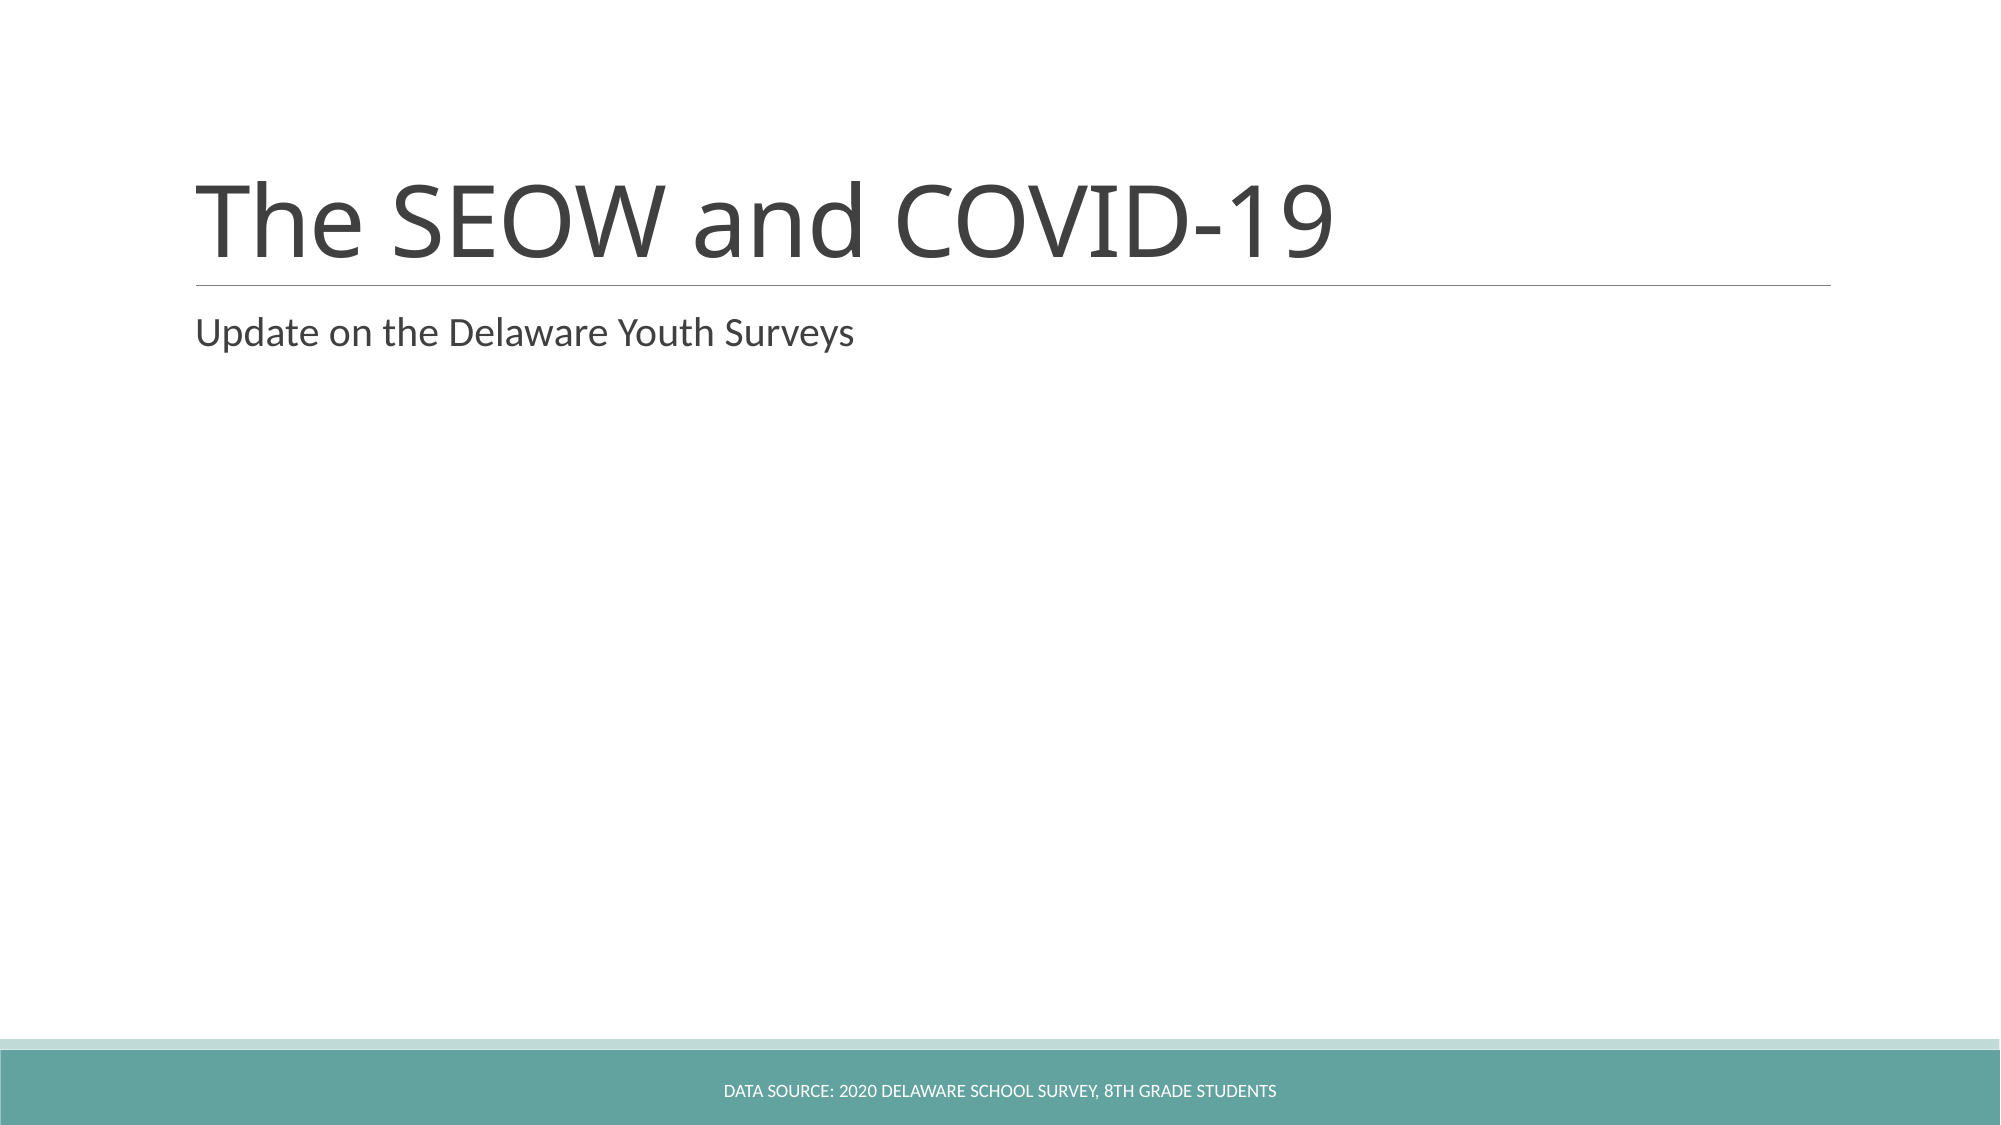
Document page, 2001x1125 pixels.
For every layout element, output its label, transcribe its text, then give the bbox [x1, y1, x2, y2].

list Update on the Delaware Youth Surveys [180, 302, 1830, 963]
title The SEOW and COVID-19 [180, 47, 1830, 285]
footer Data Source: 2020 Delaware School Survey, 8th grade students [604, 1059, 1396, 1120]
